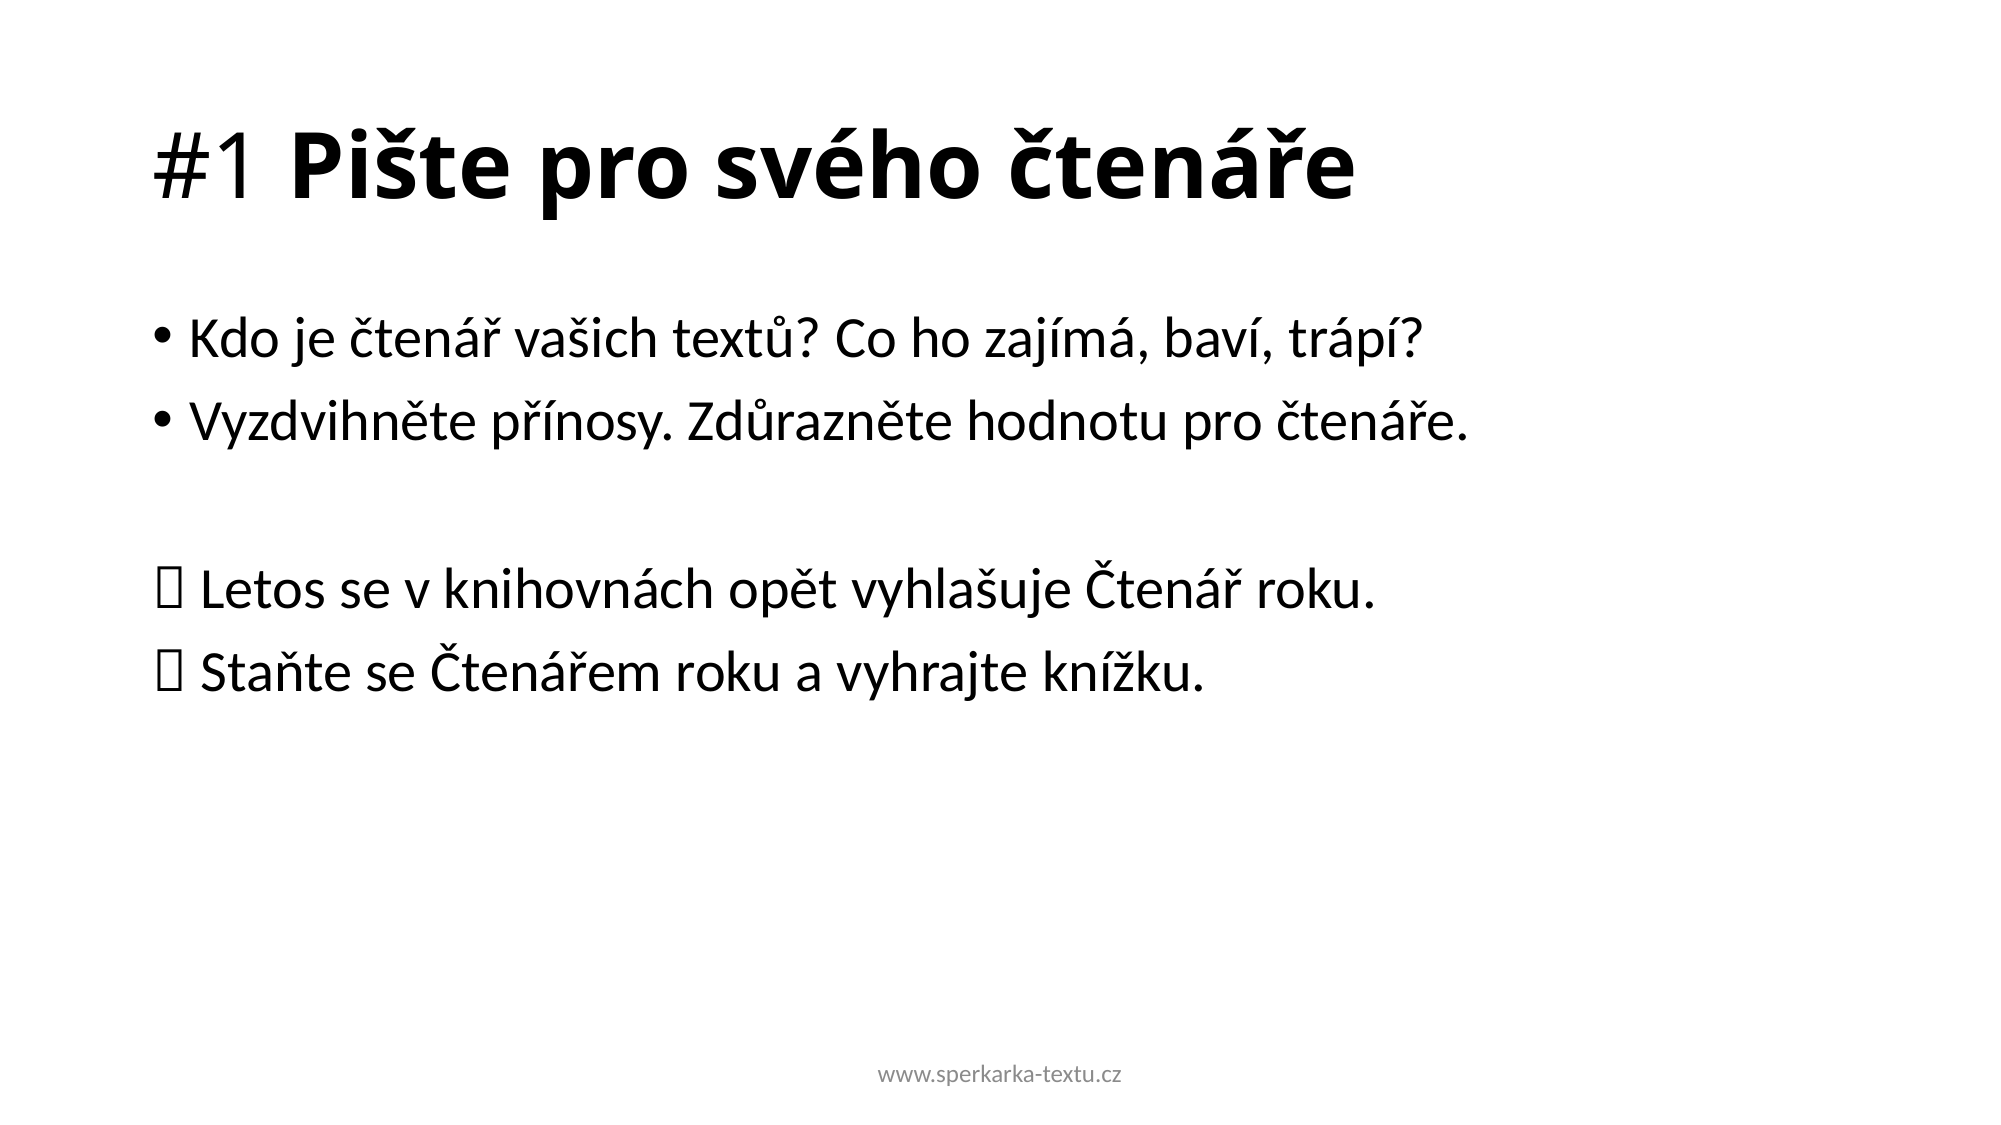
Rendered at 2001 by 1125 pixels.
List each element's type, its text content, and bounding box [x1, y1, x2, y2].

title #1 Pište pro svého čtenáře [137, 59, 1863, 278]
list Kdo je čtenář vašich textů? Co ho zajímá, baví, trápí? Vyzdvihněte přínosy. Zdůrazněte hodnotu pro čtenáře.  Letos se v knihovnách opět vyhlašuje Čtenář roku.  Staňte se Čtenářem roku a vyhrajte knížku. [137, 299, 1863, 1014]
footer www.sperkarka-textu.cz [662, 1042, 1338, 1103]
